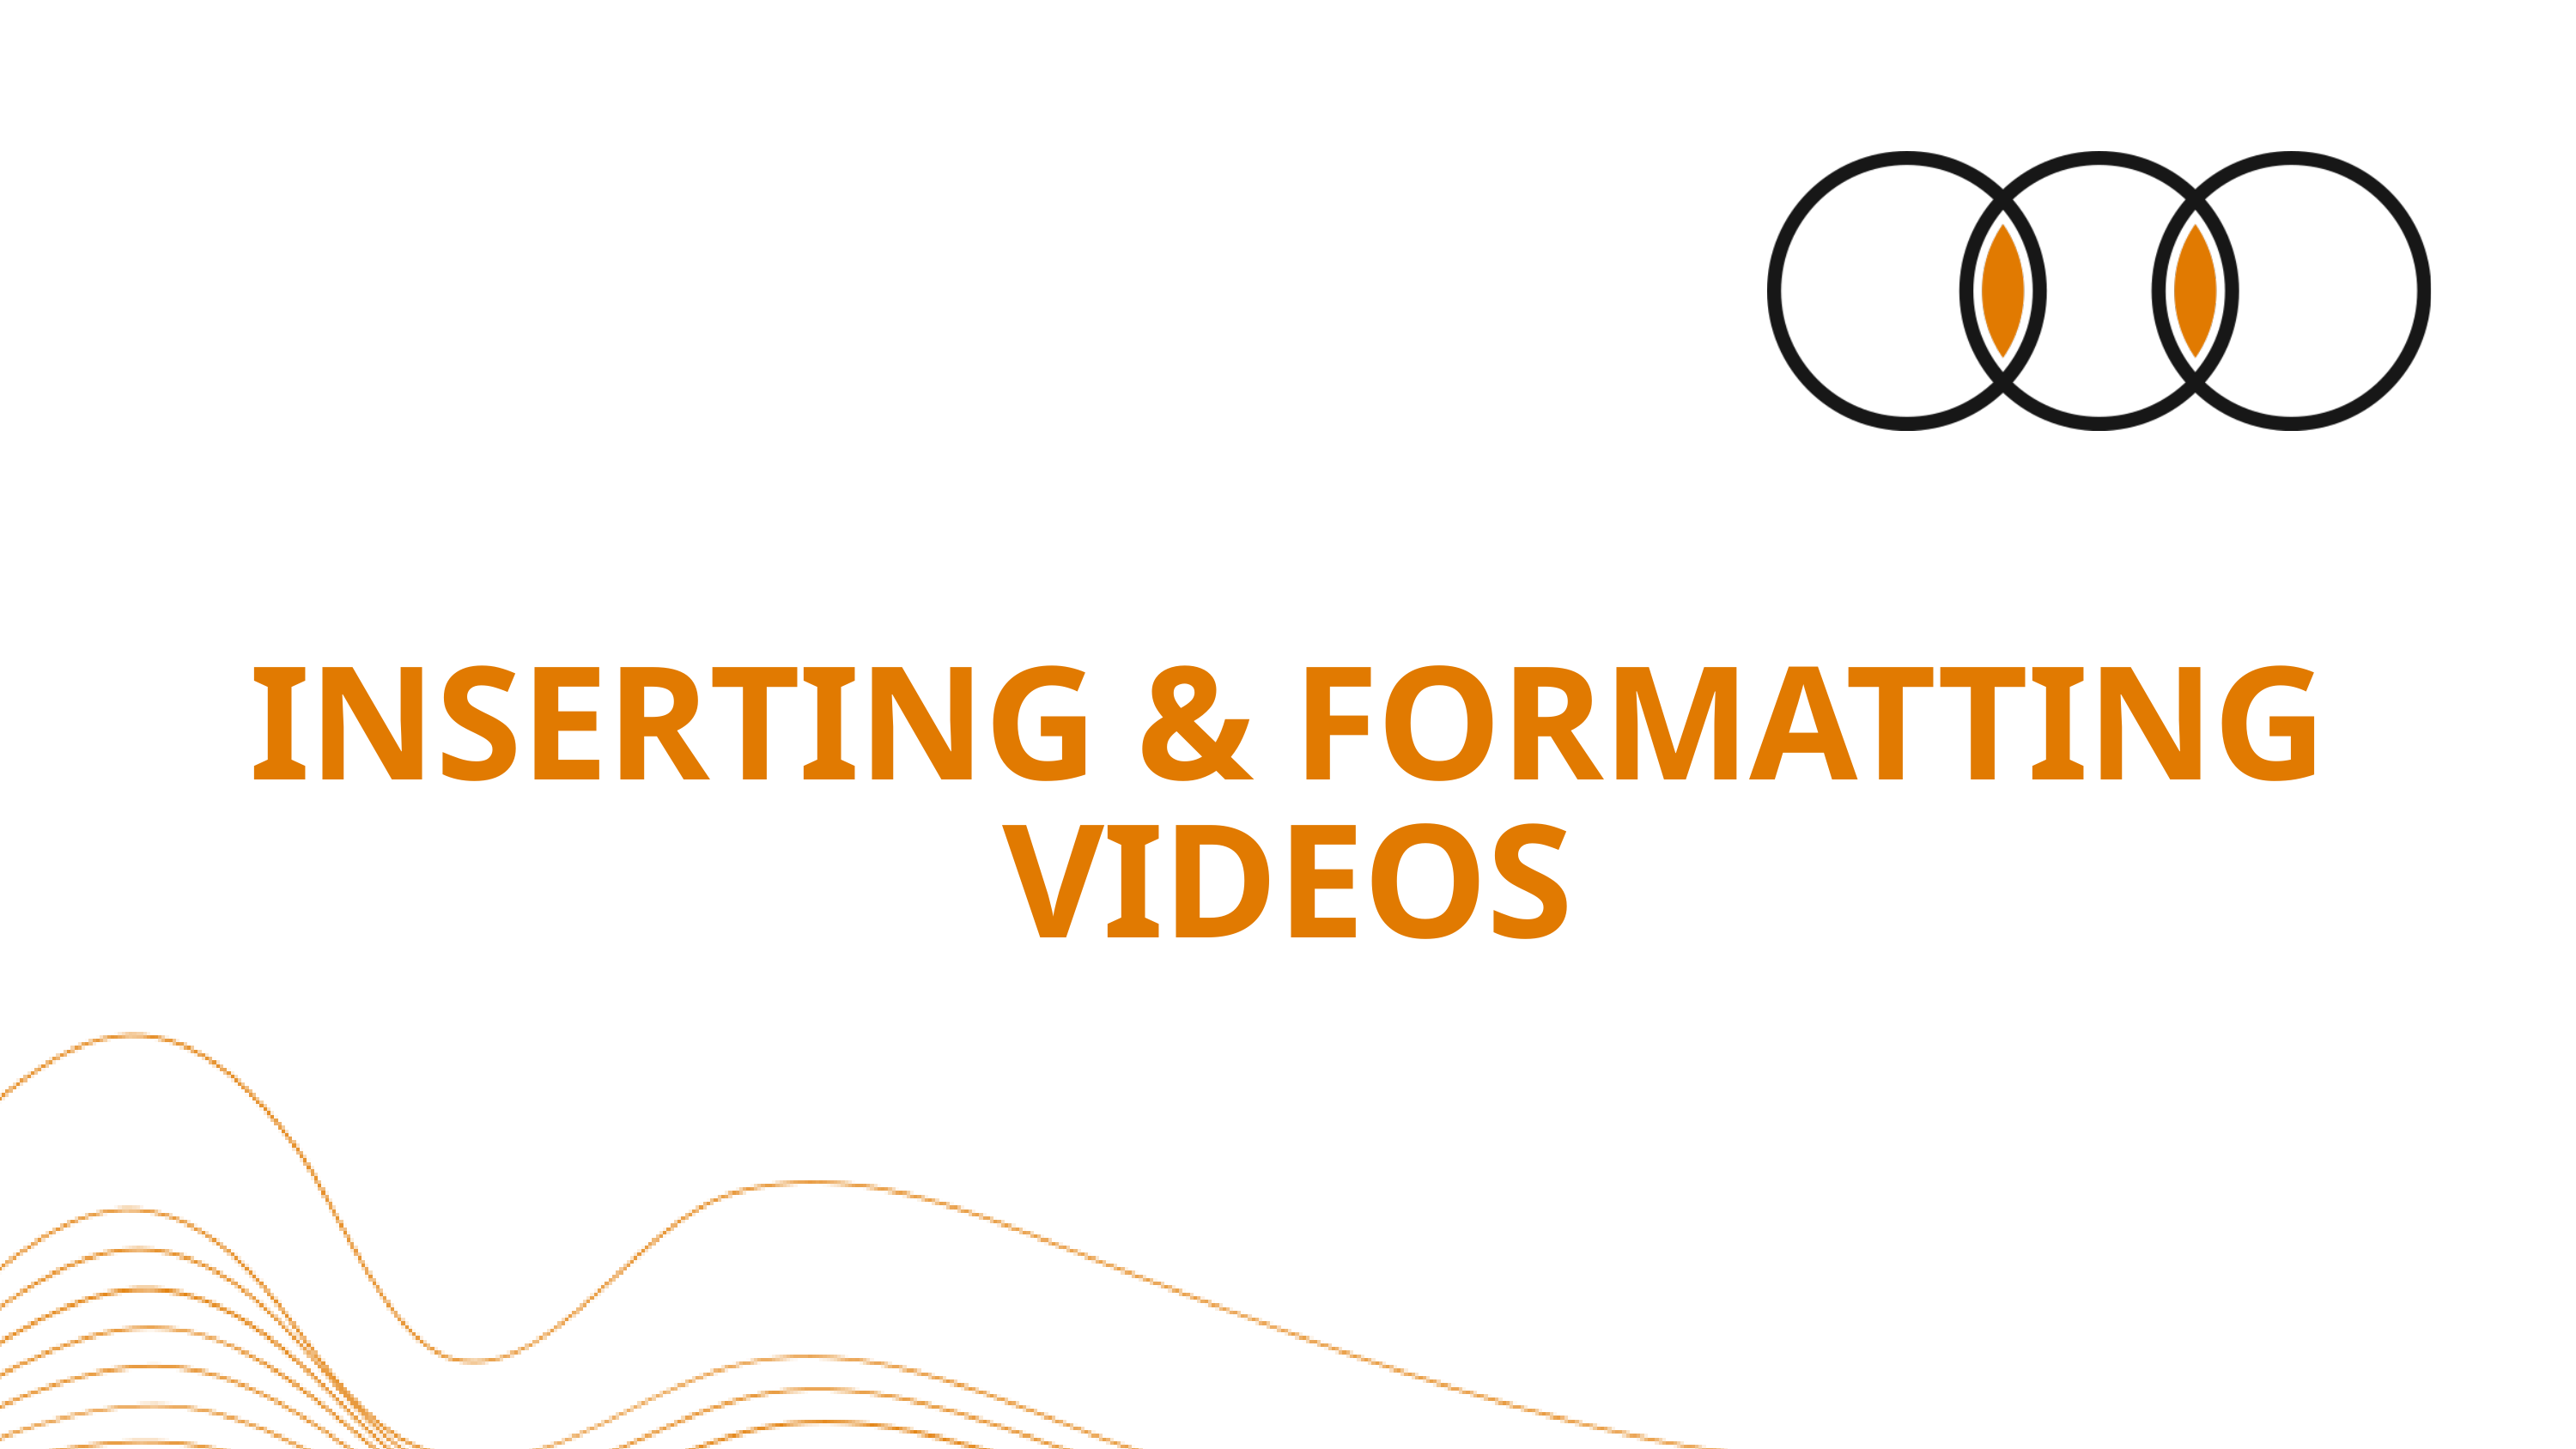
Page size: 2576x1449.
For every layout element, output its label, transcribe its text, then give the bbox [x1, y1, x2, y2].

text_box [0, 1032, 2081, 1449]
text_box [1767, 151, 2432, 431]
text_box INSERTING & FORMATTING VIDEOS [144, 654, 2432, 969]
